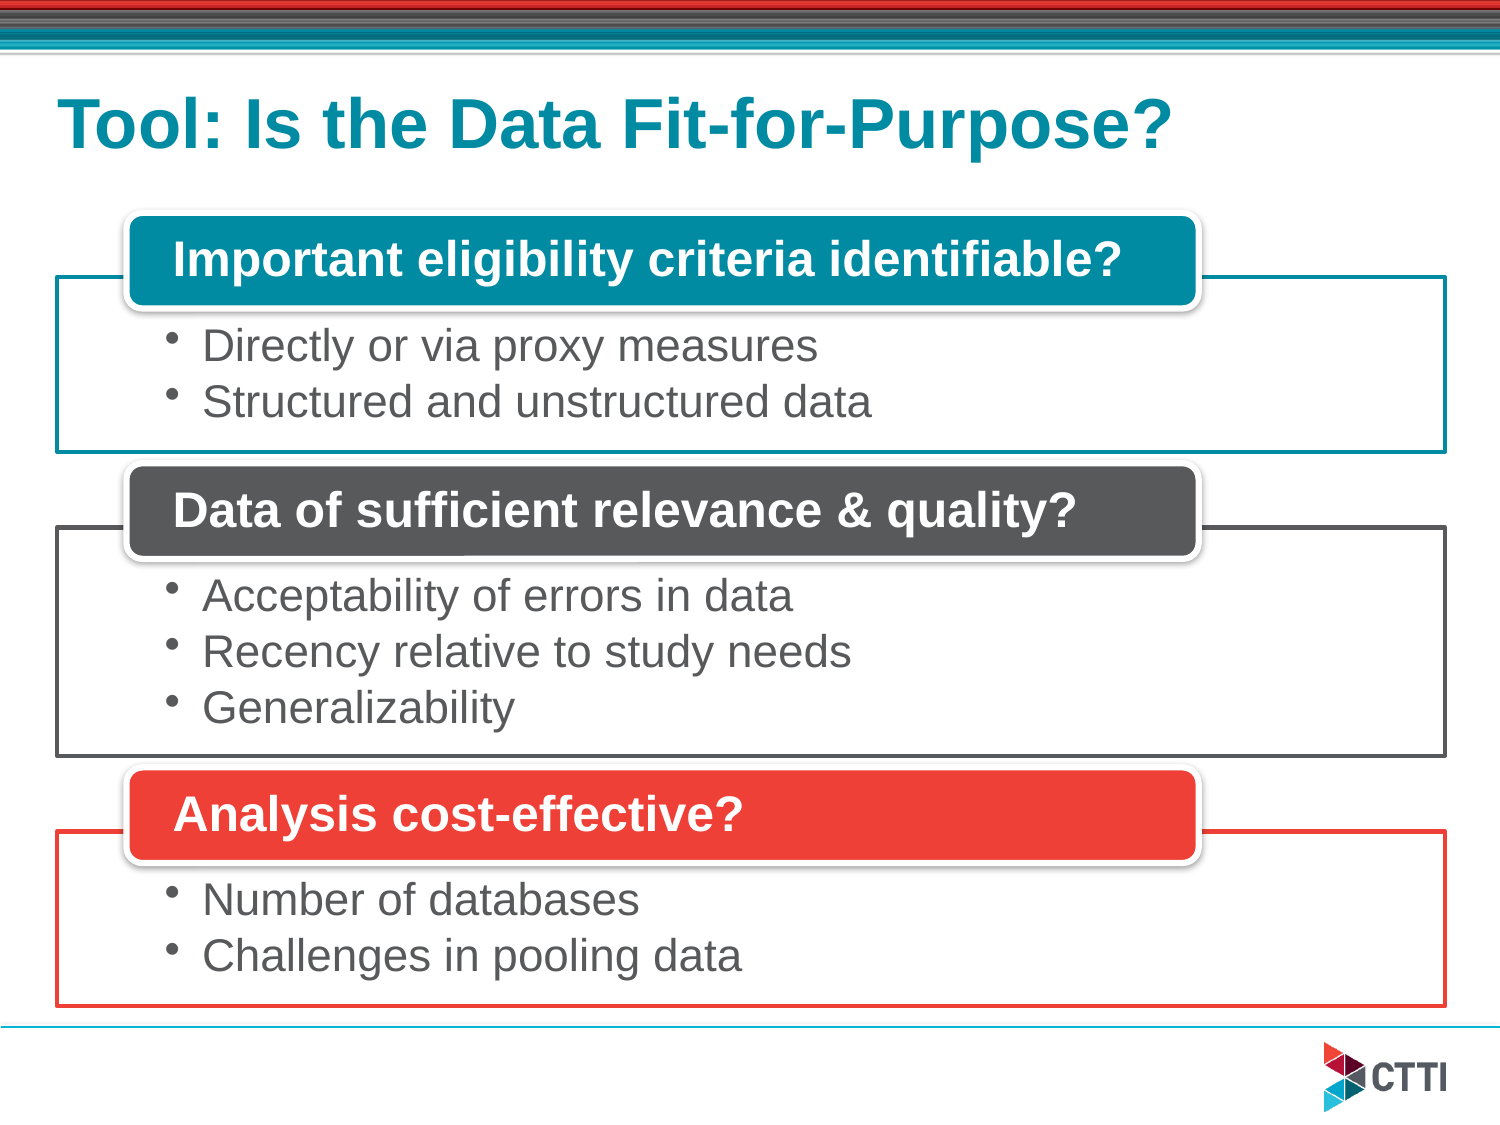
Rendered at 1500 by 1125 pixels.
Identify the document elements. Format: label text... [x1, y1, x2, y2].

picture [0, 0, 1500, 59]
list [56, 212, 1446, 1008]
picture [1324, 1042, 1446, 1112]
title Tool: Is the Data Fit-for-Purpose? [56, 77, 1446, 204]
